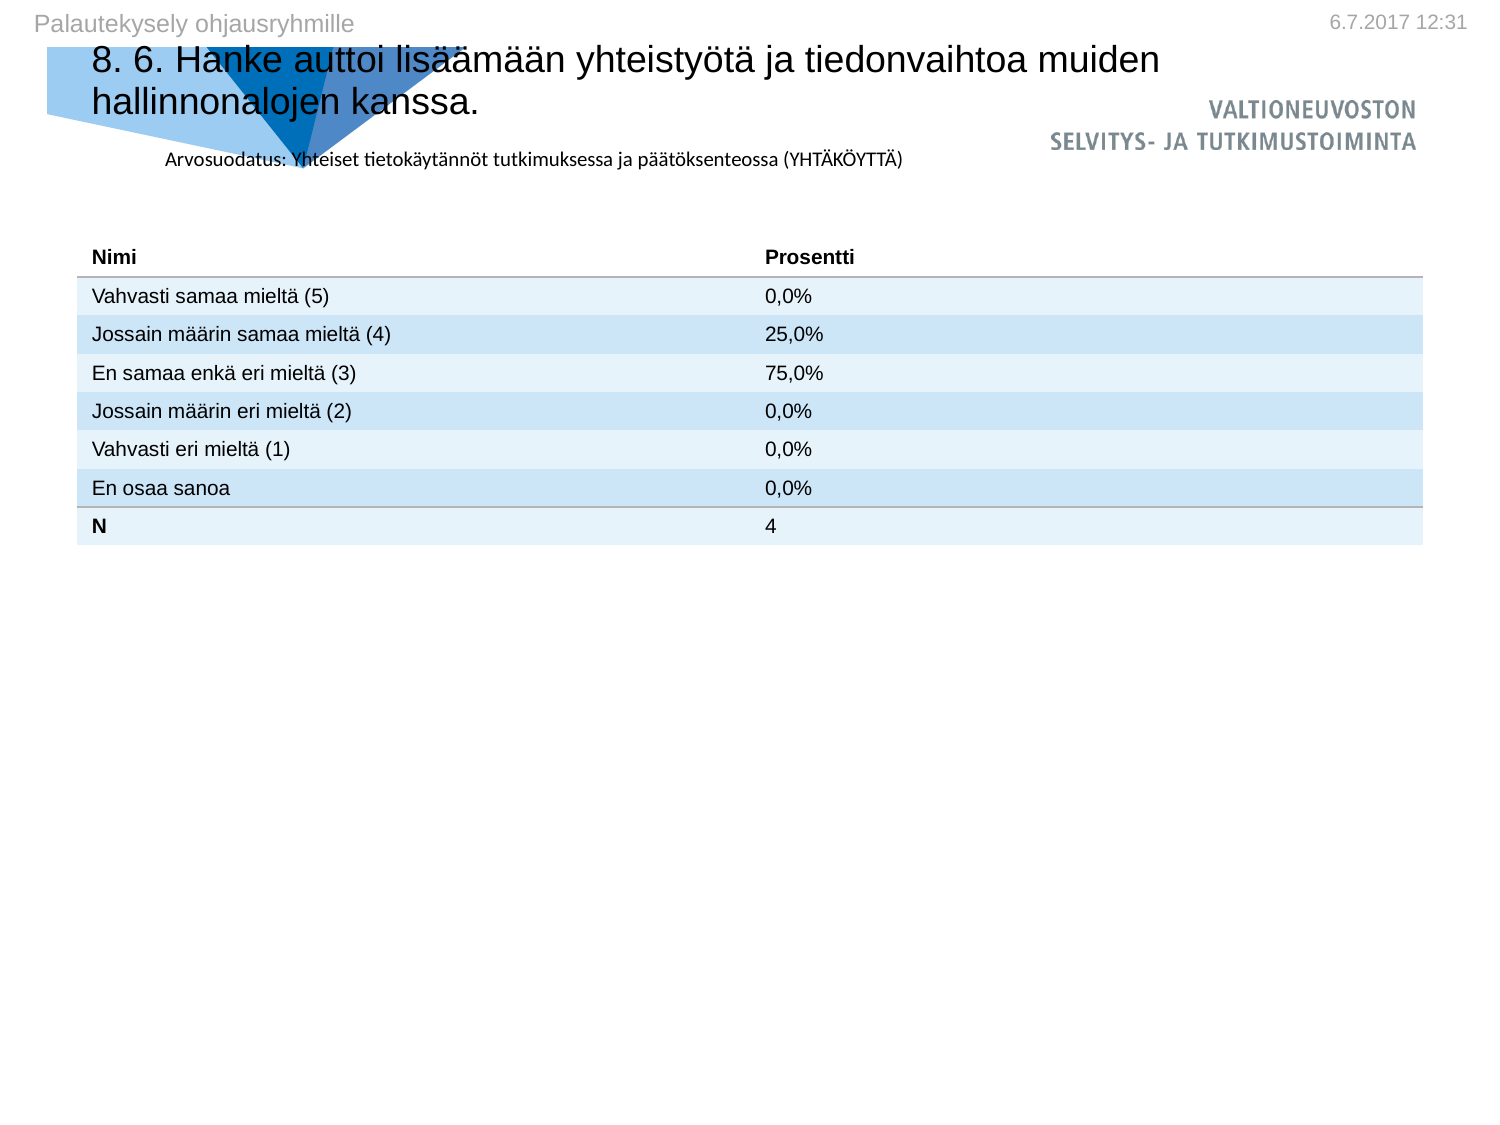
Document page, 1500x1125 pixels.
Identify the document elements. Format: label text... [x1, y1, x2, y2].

table_cell En samaa enkä eri mieltä (3) [77, 354, 750, 392]
table_cell 25,0% [750, 315, 1423, 354]
table_cell Jossain määrin eri mieltä (2) [77, 392, 750, 430]
title 8. 6. Hanke auttoi lisäämään yhteistyötä ja tiedonvaihtoa muiden hallinnonalojen kanssa. [76, 38, 1427, 126]
table_cell Vahvasti samaa mieltä (5) [77, 278, 750, 315]
table_cell Jossain määrin samaa mieltä (4) [77, 315, 750, 354]
title Arvosuodatus: Yhteiset tietokäytännöt tutkimuksessa ja päätöksenteossa (YHTÄKÖYTTÄ) [148, 123, 1500, 217]
list Palautekysely ohjausryhmille [0, 0, 1500, 38]
table_cell 4 [750, 508, 1423, 545]
table_cell Vahvasti eri mieltä (1) [77, 430, 750, 469]
table_header Nimi [77, 239, 750, 276]
table_cell 0,0% [750, 430, 1423, 469]
table_header Prosentti [750, 239, 1423, 276]
table_cell N [77, 508, 750, 545]
table_cell 0,0% [750, 278, 1423, 315]
table_cell 75,0% [750, 354, 1423, 392]
table_cell 0,0% [750, 392, 1423, 430]
table_cell En osaa sanoa [77, 469, 750, 506]
table_cell 0,0% [750, 469, 1423, 506]
